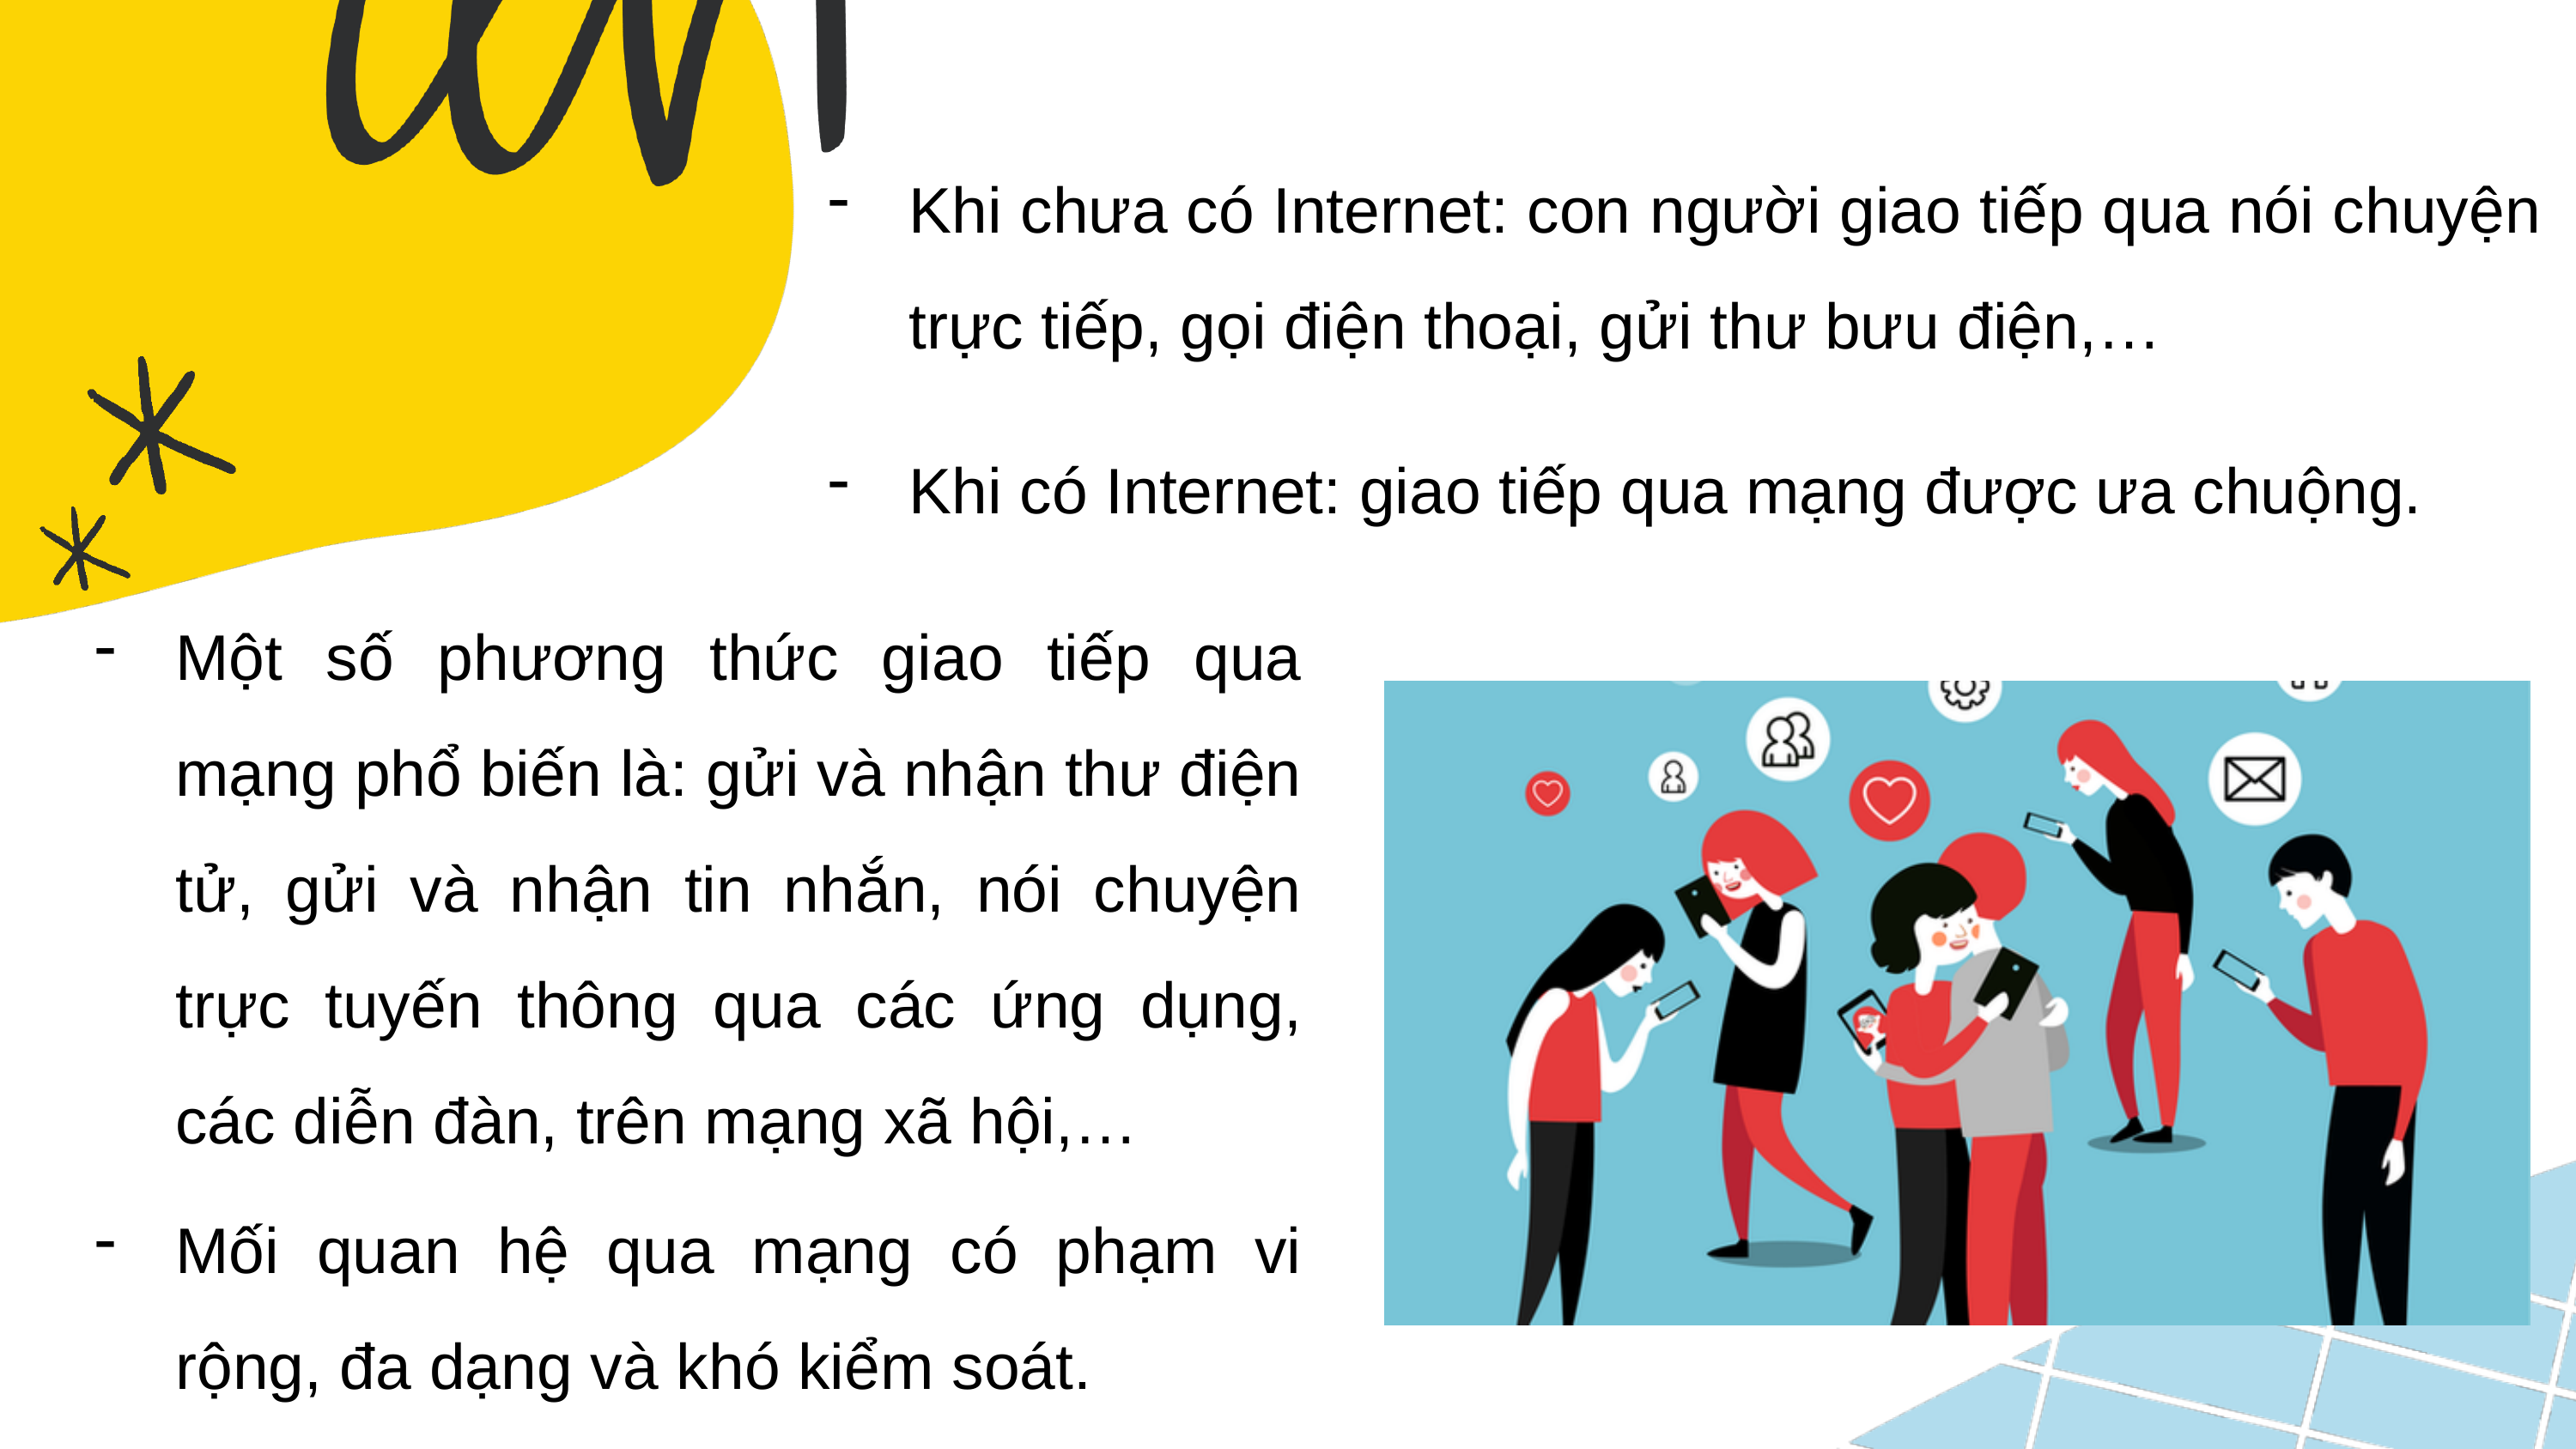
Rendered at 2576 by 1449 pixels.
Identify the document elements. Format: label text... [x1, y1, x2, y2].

text_box Một số phương thức giao tiếp qua mạng phổ biến là: gửi và nhận thư điện tử, gửi và nhận tin nhắn, nói chuyện trực tuyến thông qua các ứng dụng, các diễn đàn, trên mạng xã hội,… Mối quan hệ qua mạng có phạm vi rộng, đa dạng và khó kiểm soát. [82, 570, 1315, 1410]
text_box Khi có Internet: giao tiếp qua mạng được ưa chuộng. [815, 404, 2463, 534]
picture [1384, 680, 2576, 1449]
picture [0, 0, 1019, 682]
text_box Khi chưa có Internet: con người giao tiếp qua nói chuyện trực tiếp, gọi điện thoại, gửi thư bưu điện,… [815, 123, 2555, 368]
